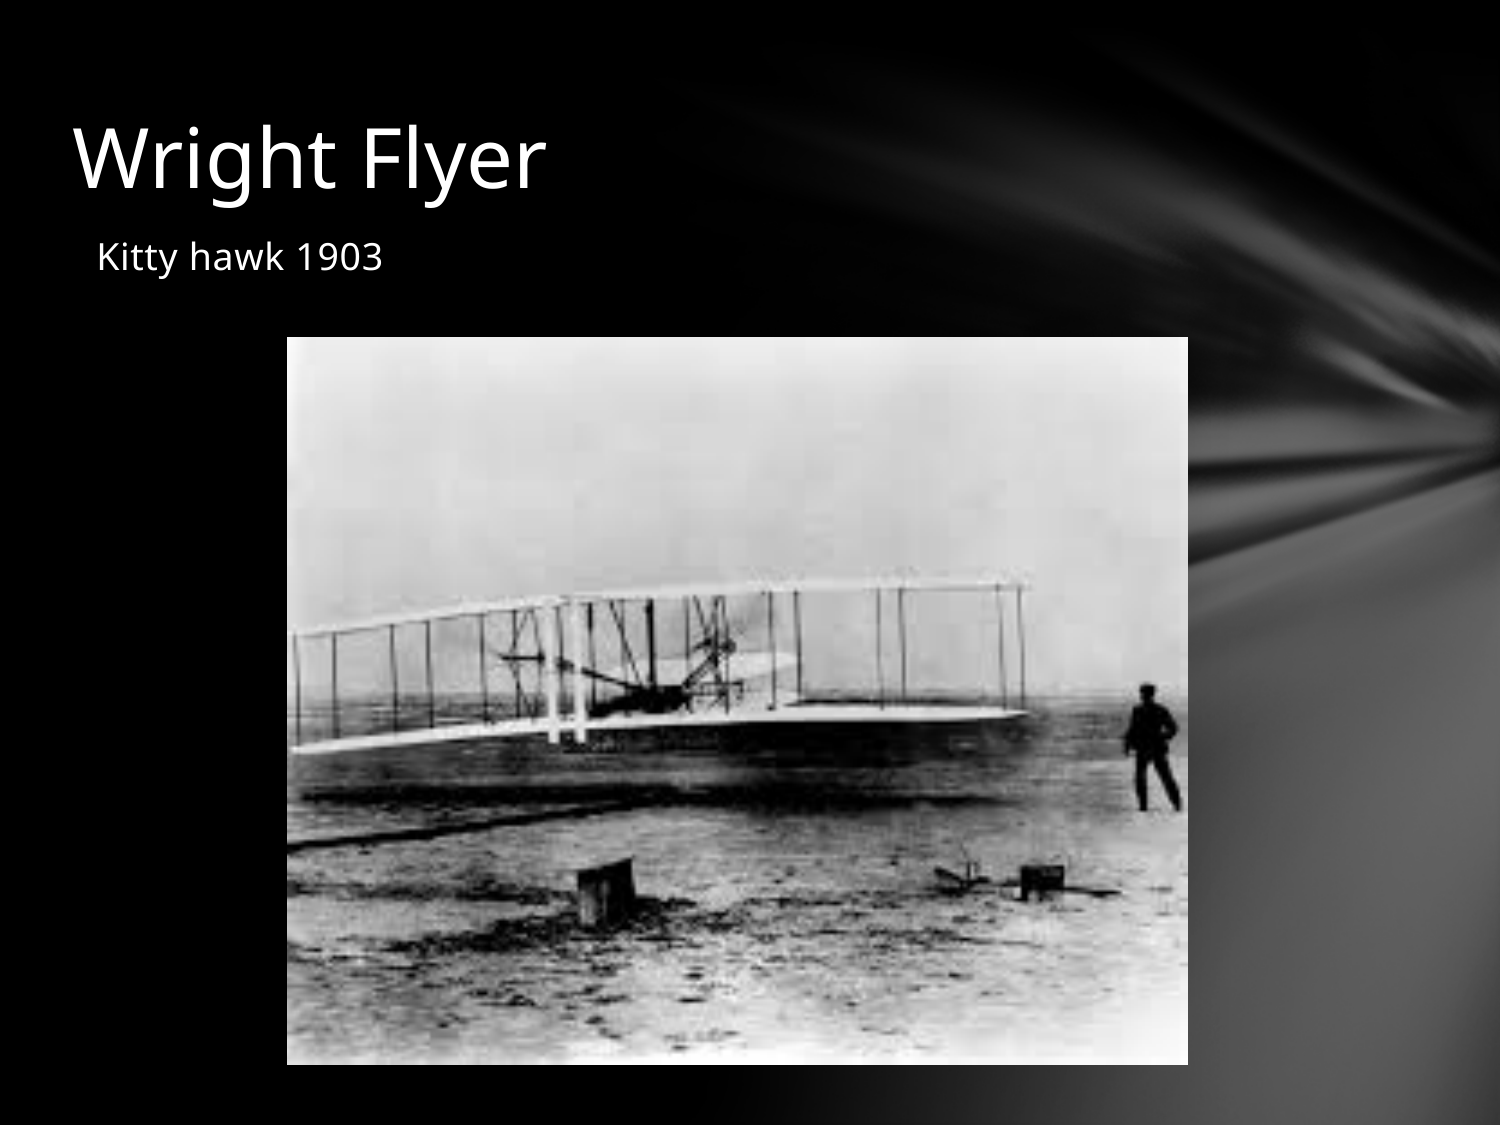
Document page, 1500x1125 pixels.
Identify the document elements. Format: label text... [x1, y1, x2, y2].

picture [287, 337, 1188, 1065]
list Kitty hawk 1903 [81, 224, 1432, 975]
title Wright Flyer [57, 37, 1318, 213]
